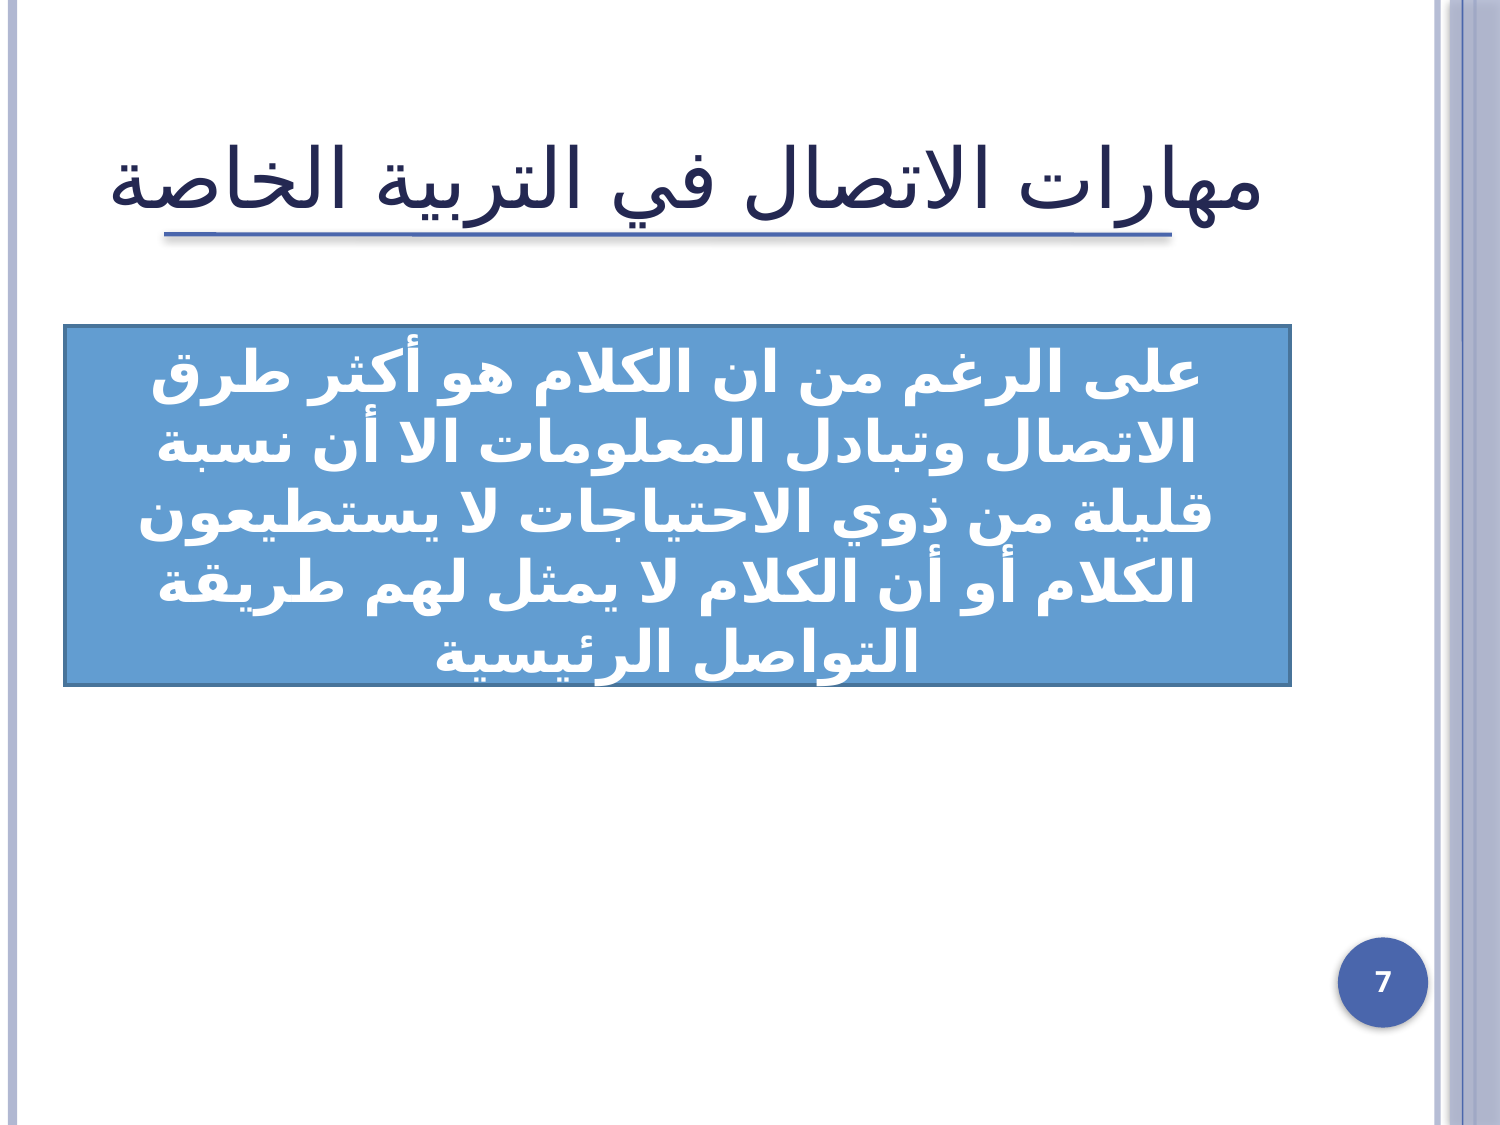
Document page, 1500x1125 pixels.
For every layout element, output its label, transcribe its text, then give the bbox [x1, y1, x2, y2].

list على الرغم من ان الكلام هو أكثر طرق الاتصال وتبادل المعلومات الا أن نسبة قليلة من ذوي الاحتياجات لا يستطيعون الكلام أو أن الكلام لا يمثل لهم طريقة التواصل الرئيسية لذا نلجأ لاستخدام أنماط اتصال مساندة وداعمة [63, 324, 1292, 687]
title مهارات الاتصال في التربية الخاصة [75, 45, 1300, 233]
slide_number 7 [1333, 940, 1434, 1026]
